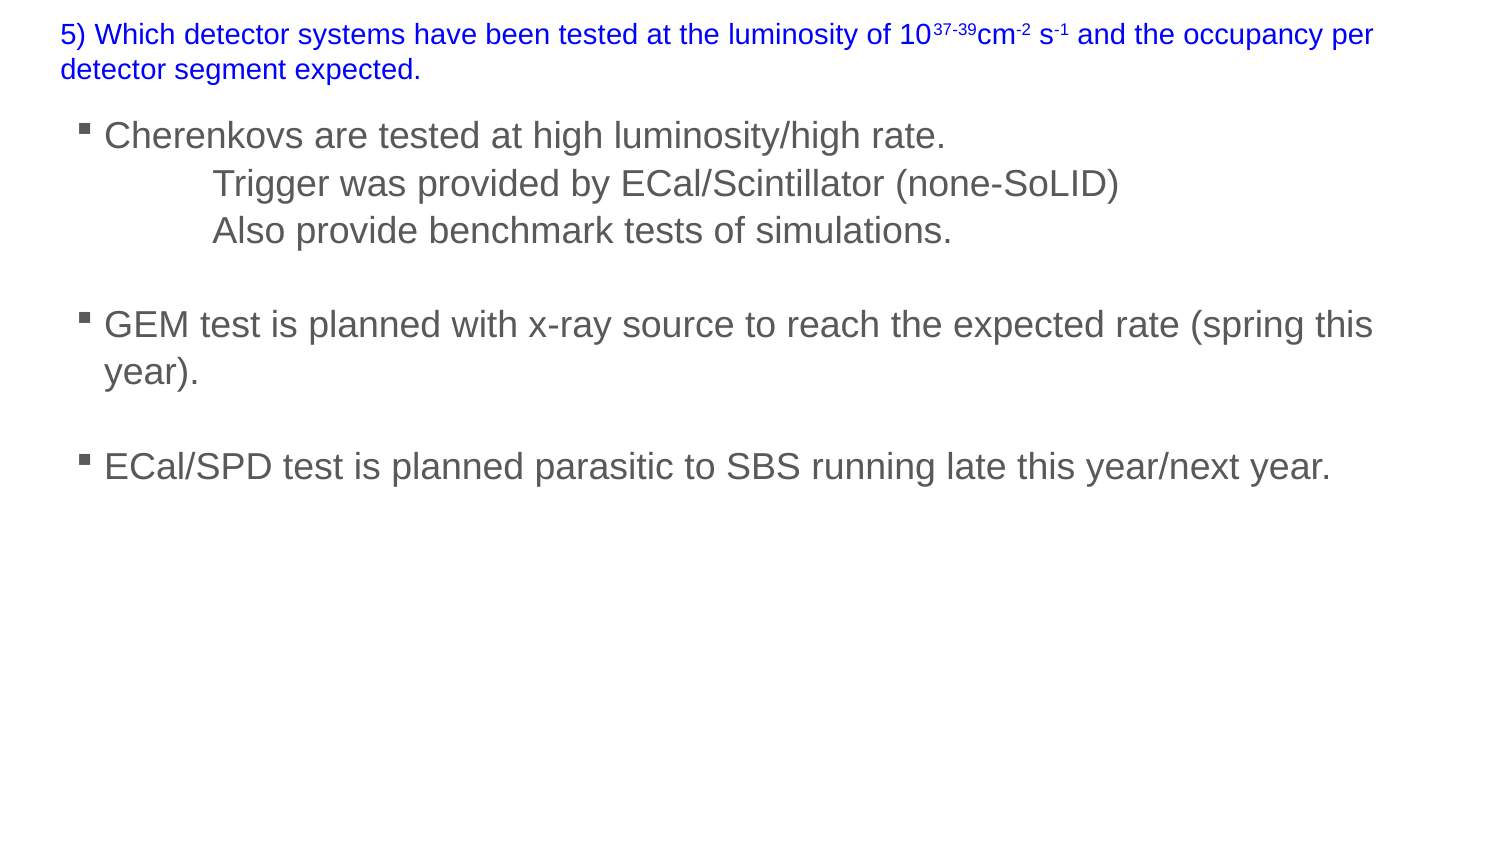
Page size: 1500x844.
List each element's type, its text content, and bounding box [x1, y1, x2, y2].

title 5) Which detector systems have been tested at the luminosity of 1037-39cm-2 s-1 and the occupancy per detector segment expected. [45, 0, 1444, 94]
list Cherenkovs are tested at high luminosity/high rate. Trigger was provided by ECal/Scintillator (none-SoLID) Also provide benchmark tests of simulations. GEM test is planned with x-ray source to reach the expected rate (spring this year). ECal/SPD test is planned parasitic to SBS running late this year/next year. [61, 93, 1459, 750]
